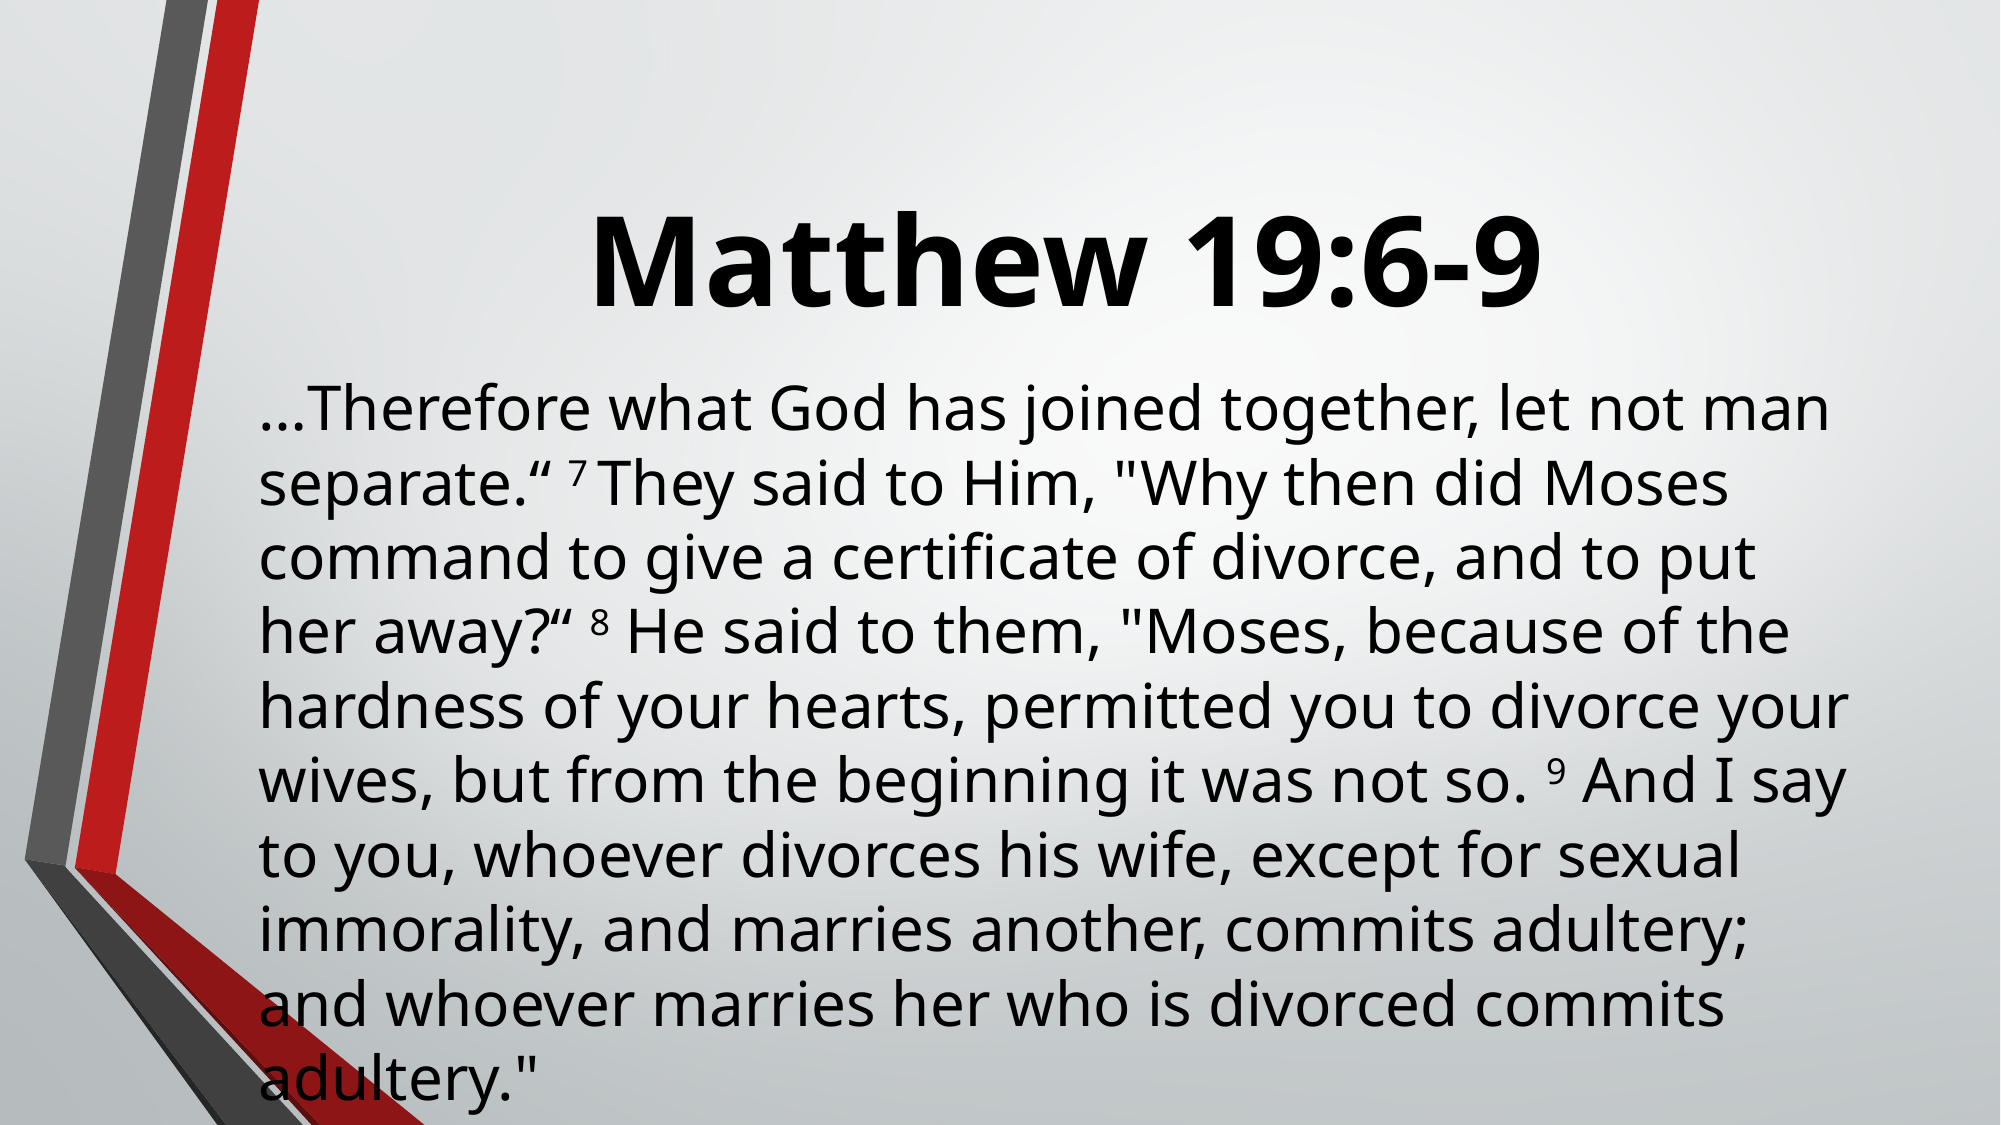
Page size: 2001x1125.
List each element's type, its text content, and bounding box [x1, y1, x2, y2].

title Matthew 19:6-9 [243, 112, 1887, 361]
list …Therefore what God has joined together, let not man separate.“ 7 They said to Him, "Why then did Moses command to give a certificate of divorce, and to put her away?“ 8 He said to them, "Moses, because of the hardness of your hearts, permitted you to divorce your wives, but from the beginning it was not so. 9 And I say to you, whoever divorces his wife, except for sexual immorality, and marries another, commits adultery; and whoever marries her who is divorced commits adultery." [243, 361, 1887, 1125]
